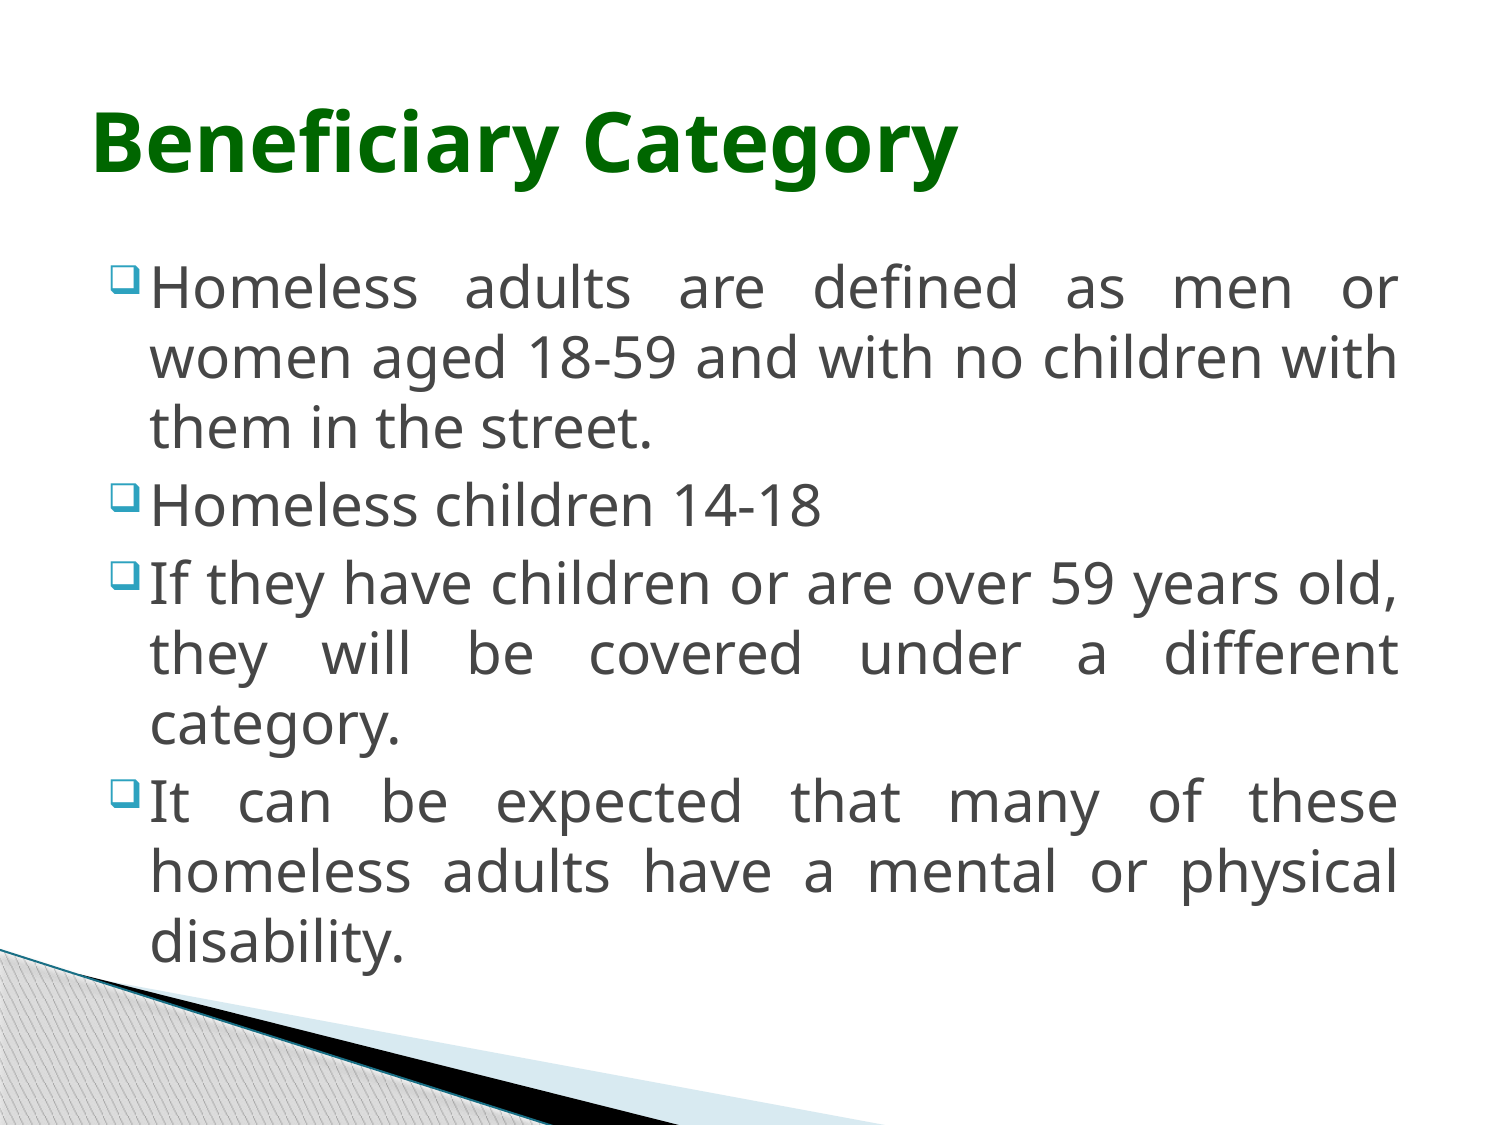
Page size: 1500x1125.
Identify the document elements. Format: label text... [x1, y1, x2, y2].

title Beneficiary Category [75, 45, 1425, 233]
list Homeless adults are defined as men or women aged 18-59 and with no children with them in the street. Homeless children 14-18 If they have children or are over 59 years old, they will be covered under a different category. It can be expected that many of these homeless adults have a mental or physical disability. [75, 243, 1425, 986]
